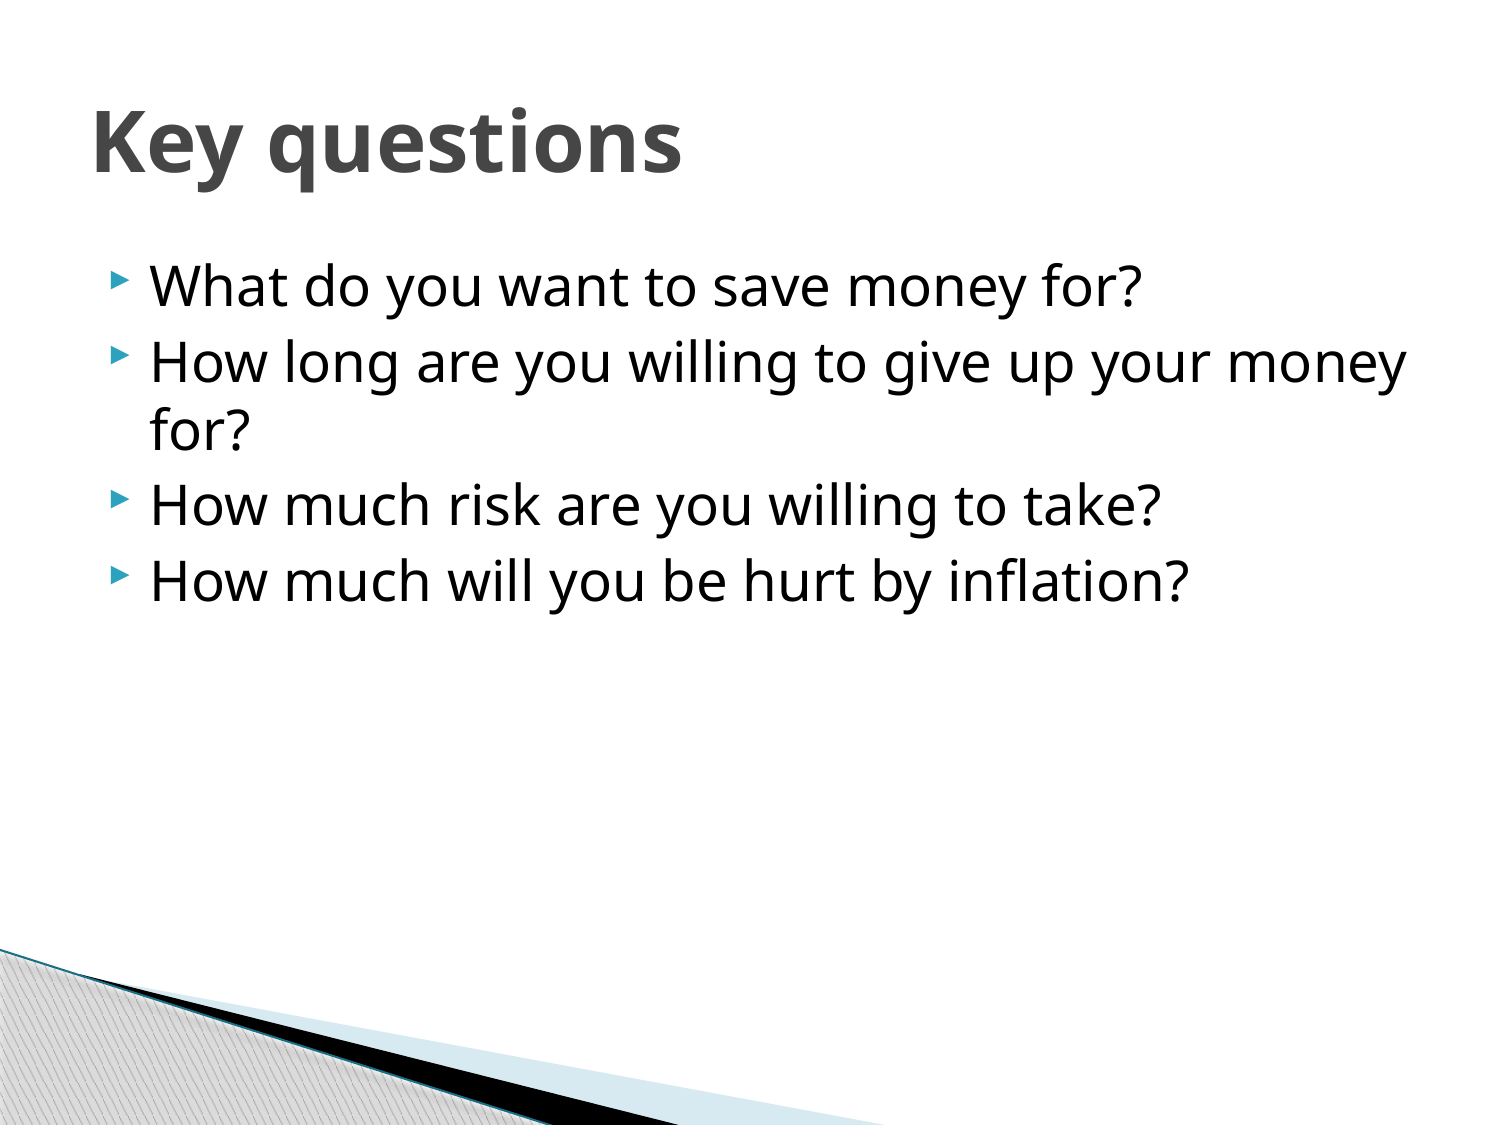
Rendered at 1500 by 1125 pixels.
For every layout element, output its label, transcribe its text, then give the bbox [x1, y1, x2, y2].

list What do you want to save money for? How long are you willing to give up your money for? How much risk are you willing to take? How much will you be hurt by inflation? [75, 243, 1425, 986]
title Key questions [75, 45, 1425, 233]
